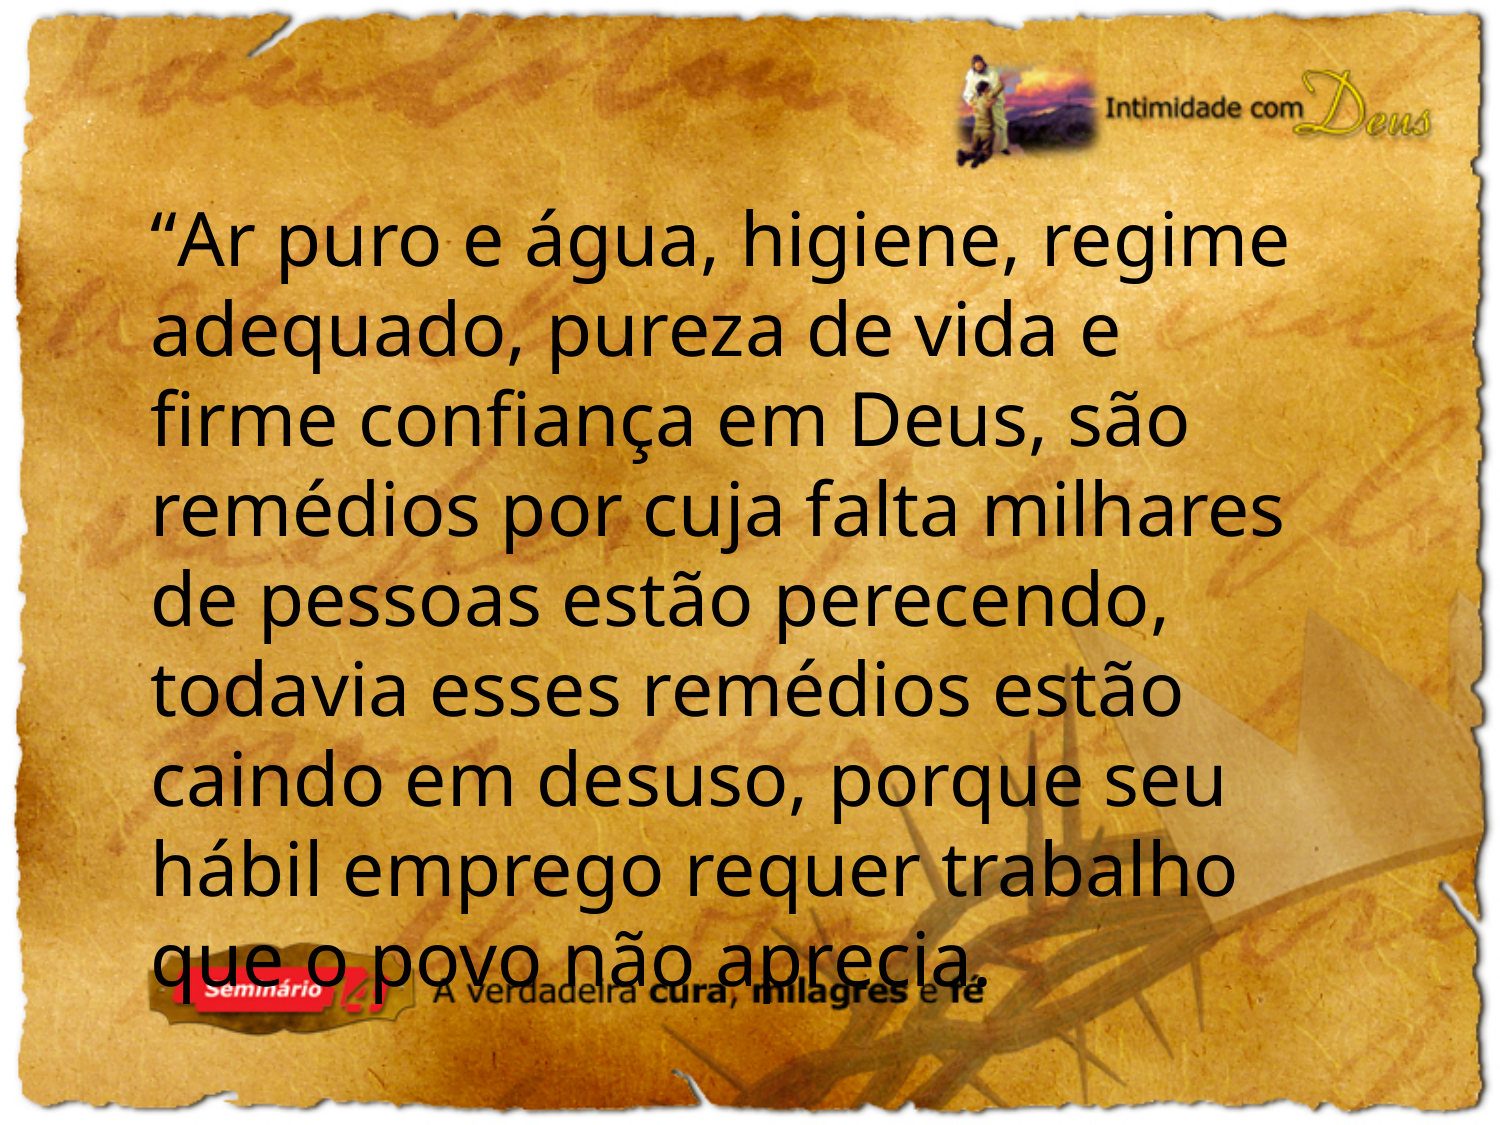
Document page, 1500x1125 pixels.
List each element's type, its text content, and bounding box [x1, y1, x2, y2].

picture [0, 0, 1500, 1125]
text_box “Ar puro e água, higiene, regime adequado, pureza de vida e firme confiança em Deus, são remédios por cuja falta milhares de pessoas estão perecendo, todavia esses remédios estão caindo em desuso, porque seu hábil emprego requer trabalho que o povo não aprecia. [135, 184, 1341, 1010]
